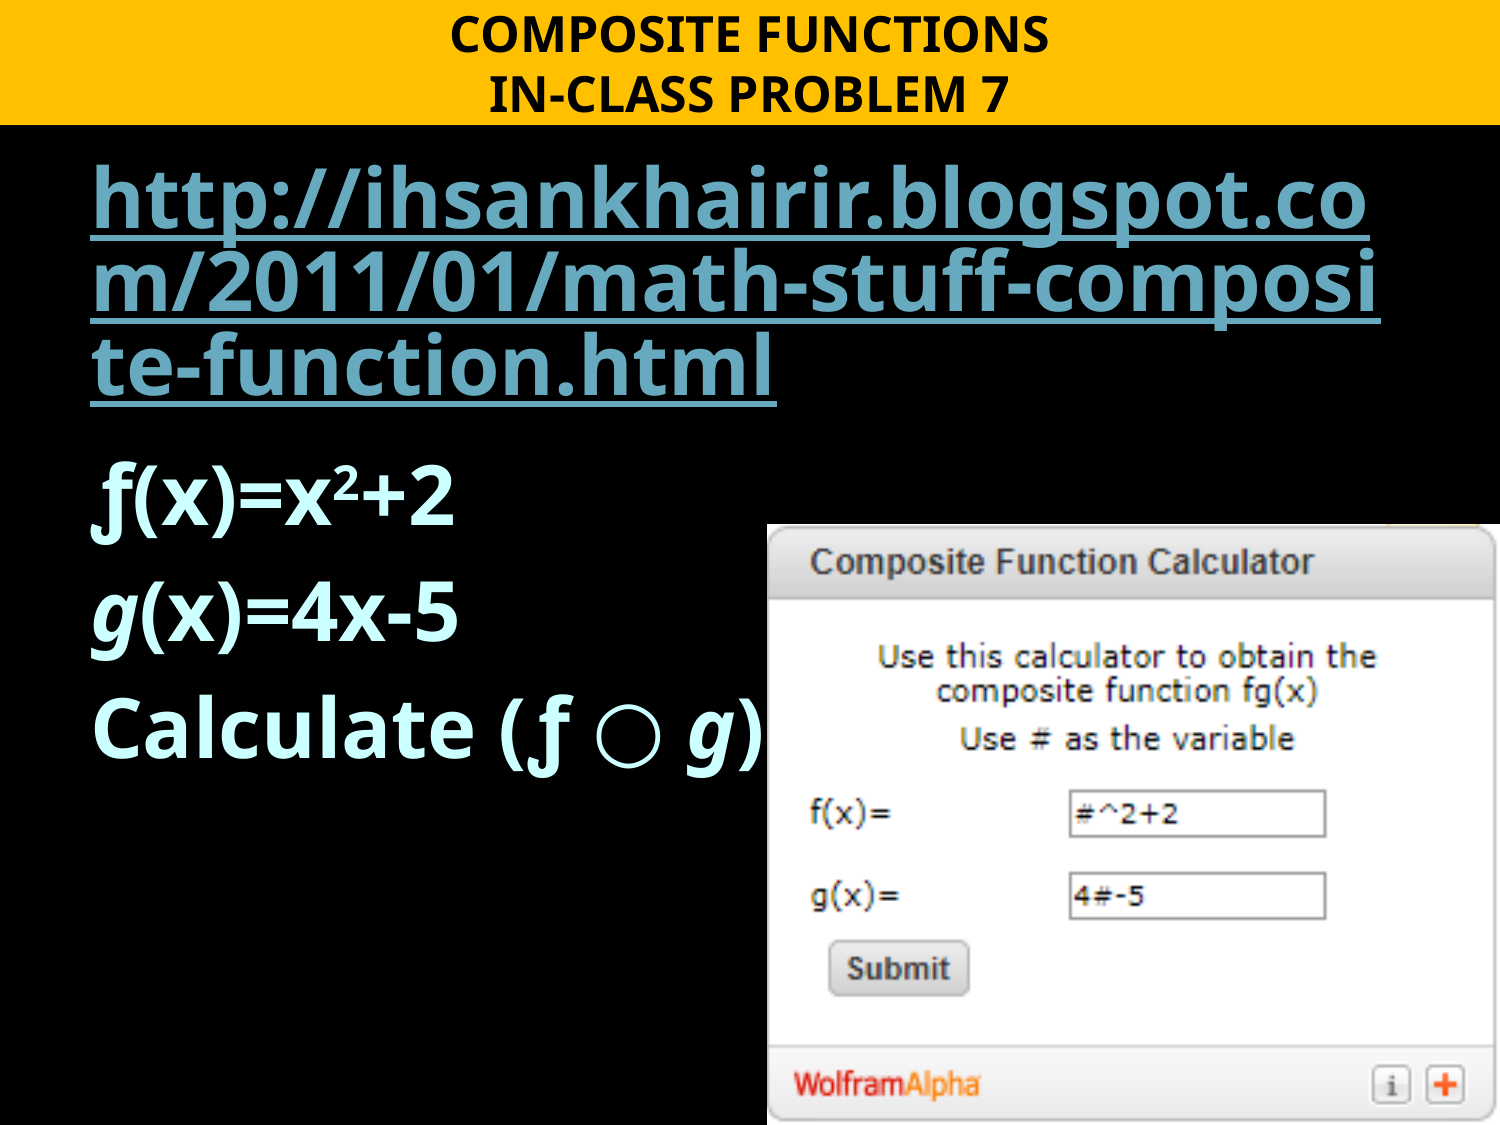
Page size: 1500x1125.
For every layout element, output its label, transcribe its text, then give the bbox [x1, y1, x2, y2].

list http://ihsankhairir.blogspot.com/2011/01/math-stuff-composite-function.html ƒ(x)=x2+2 g(x)=4x-5 Calculate (ƒ ○ g) [75, 137, 1425, 1063]
picture [766, 524, 1500, 1125]
text_box COMPOSITE FUNCTIONS IN-CLASS PROBLEM 7 [0, 0, 1500, 125]
